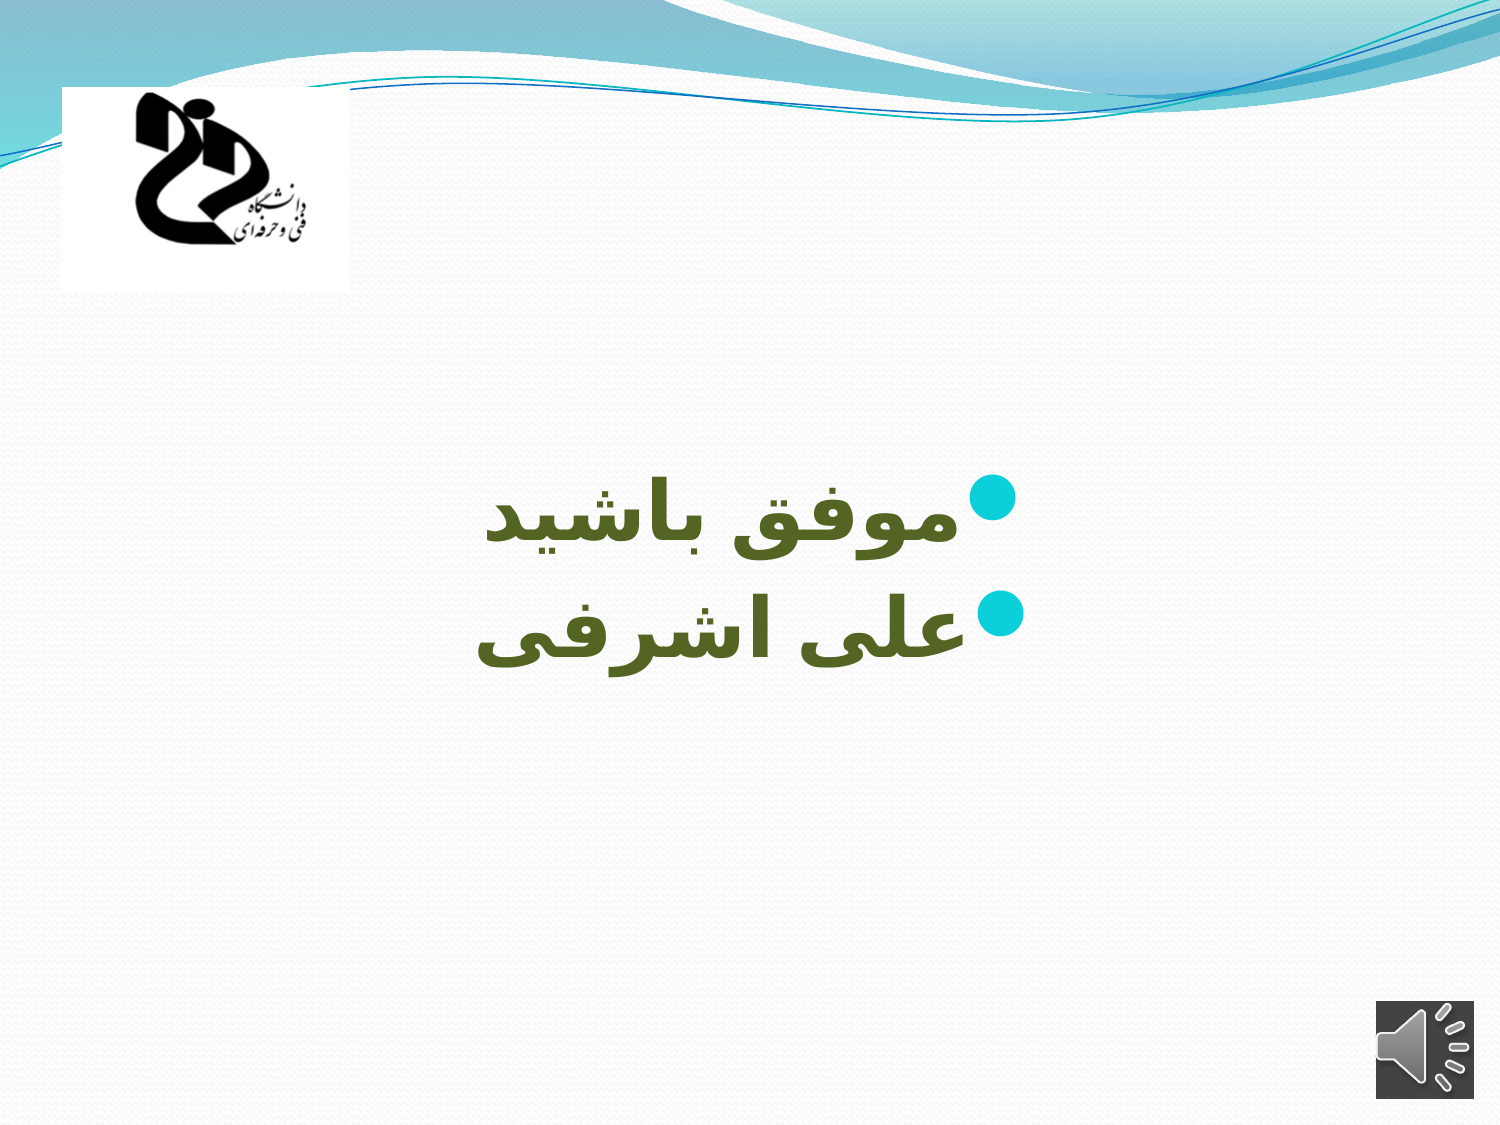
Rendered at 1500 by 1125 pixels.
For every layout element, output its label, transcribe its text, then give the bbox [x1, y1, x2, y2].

picture [62, 87, 350, 292]
picture [1374, 999, 1476, 1101]
list موفق باشید علی اشرفی [87, 450, 1438, 908]
